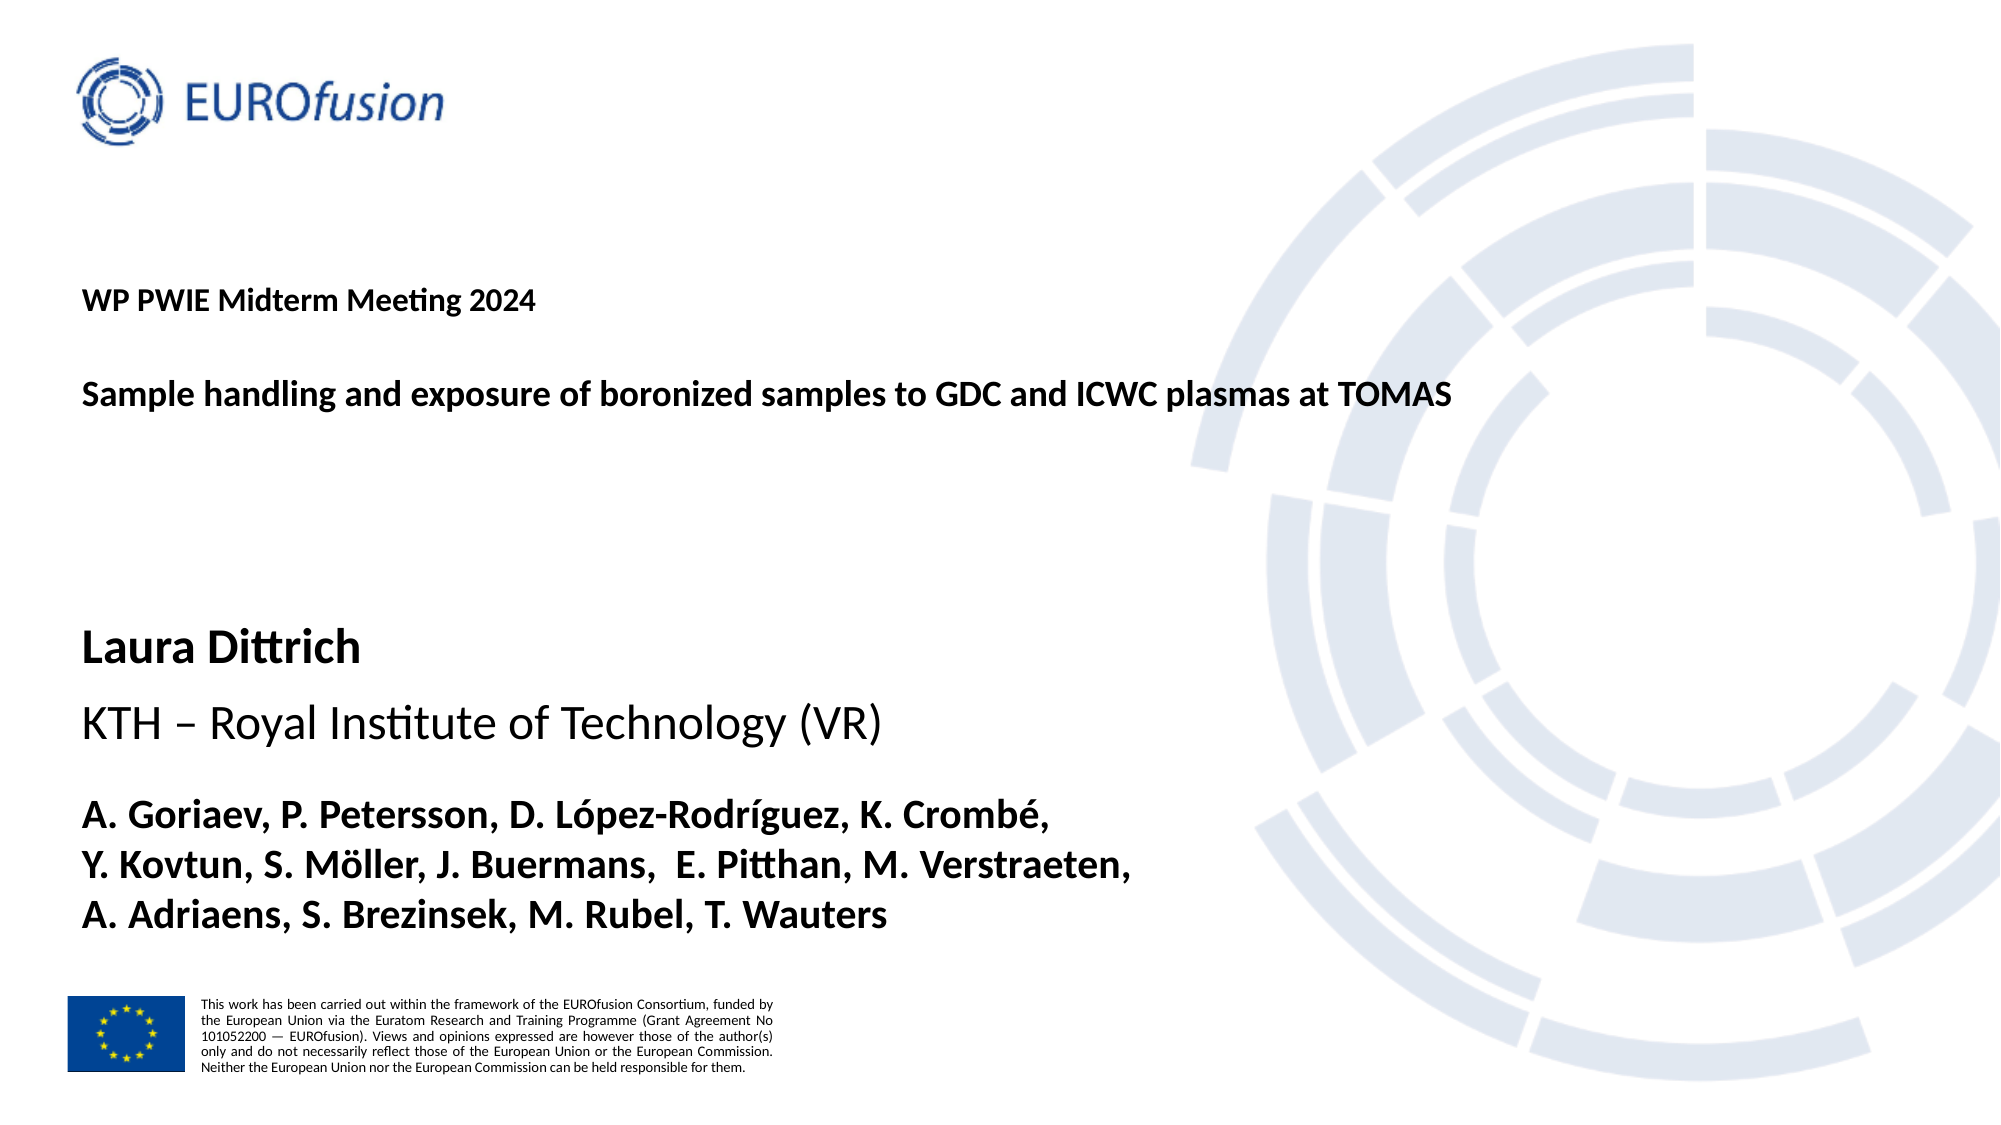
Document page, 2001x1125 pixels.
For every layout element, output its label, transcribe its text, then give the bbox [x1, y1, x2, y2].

text_box A. Goriaev, P. Petersson, D. López-Rodríguez, K. Crombé, Y. Kovtun, S. Möller, J. Buermans, E. Pitthan, M. Verstraeten, A. Adriaens, S. Brezinsek, M. Rubel, T. Wauters [66, 779, 1165, 855]
picture [1188, 41, 2000, 1084]
list KTH – Royal Institute of Technology (VR) [66, 682, 899, 758]
title Sample handling and exposure of boronized samples to GDC and ICWC plasmas at TOMAS [66, 340, 1503, 442]
list WP PWIE Midterm Meeting 2024 [66, 270, 977, 327]
picture [72, 53, 451, 152]
list Laura Dittrich [66, 605, 785, 681]
